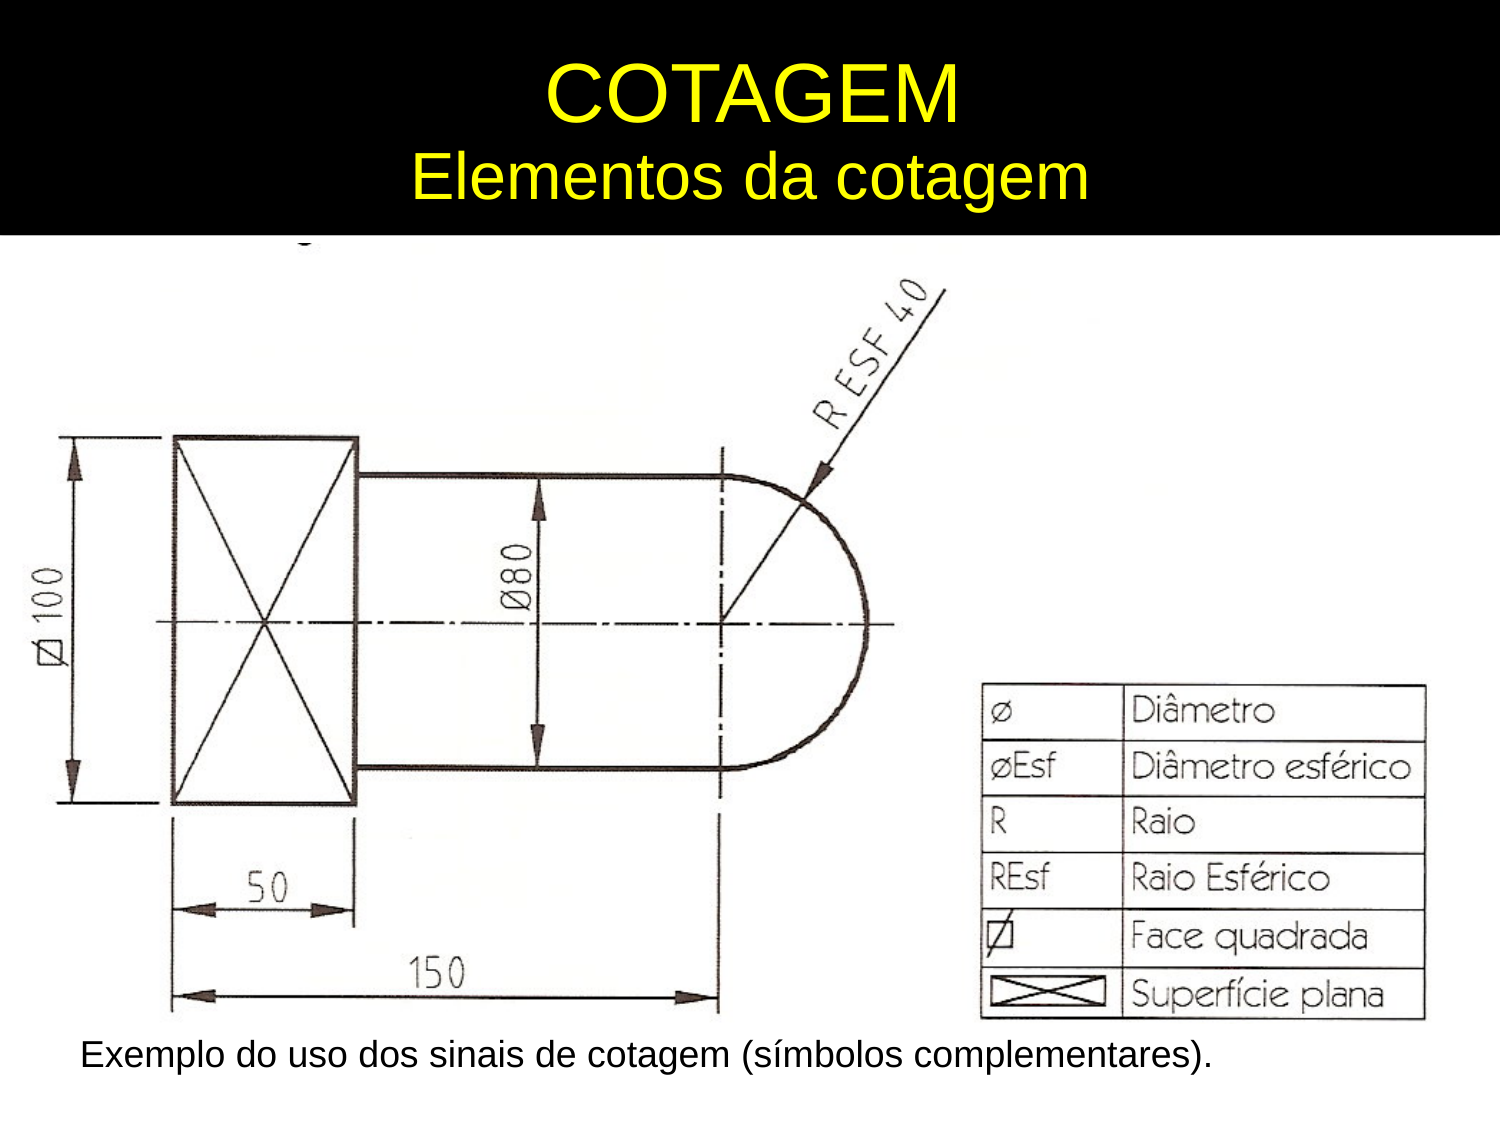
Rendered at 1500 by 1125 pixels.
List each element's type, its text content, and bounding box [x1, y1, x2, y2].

picture [0, 243, 1500, 1024]
title COTAGEM [75, 30, 1425, 147]
text_box Exemplo do uso dos sinais de cotagem (símbolos complementares). [65, 1033, 1376, 1083]
text_box Elementos da cotagem [395, 147, 1164, 232]
